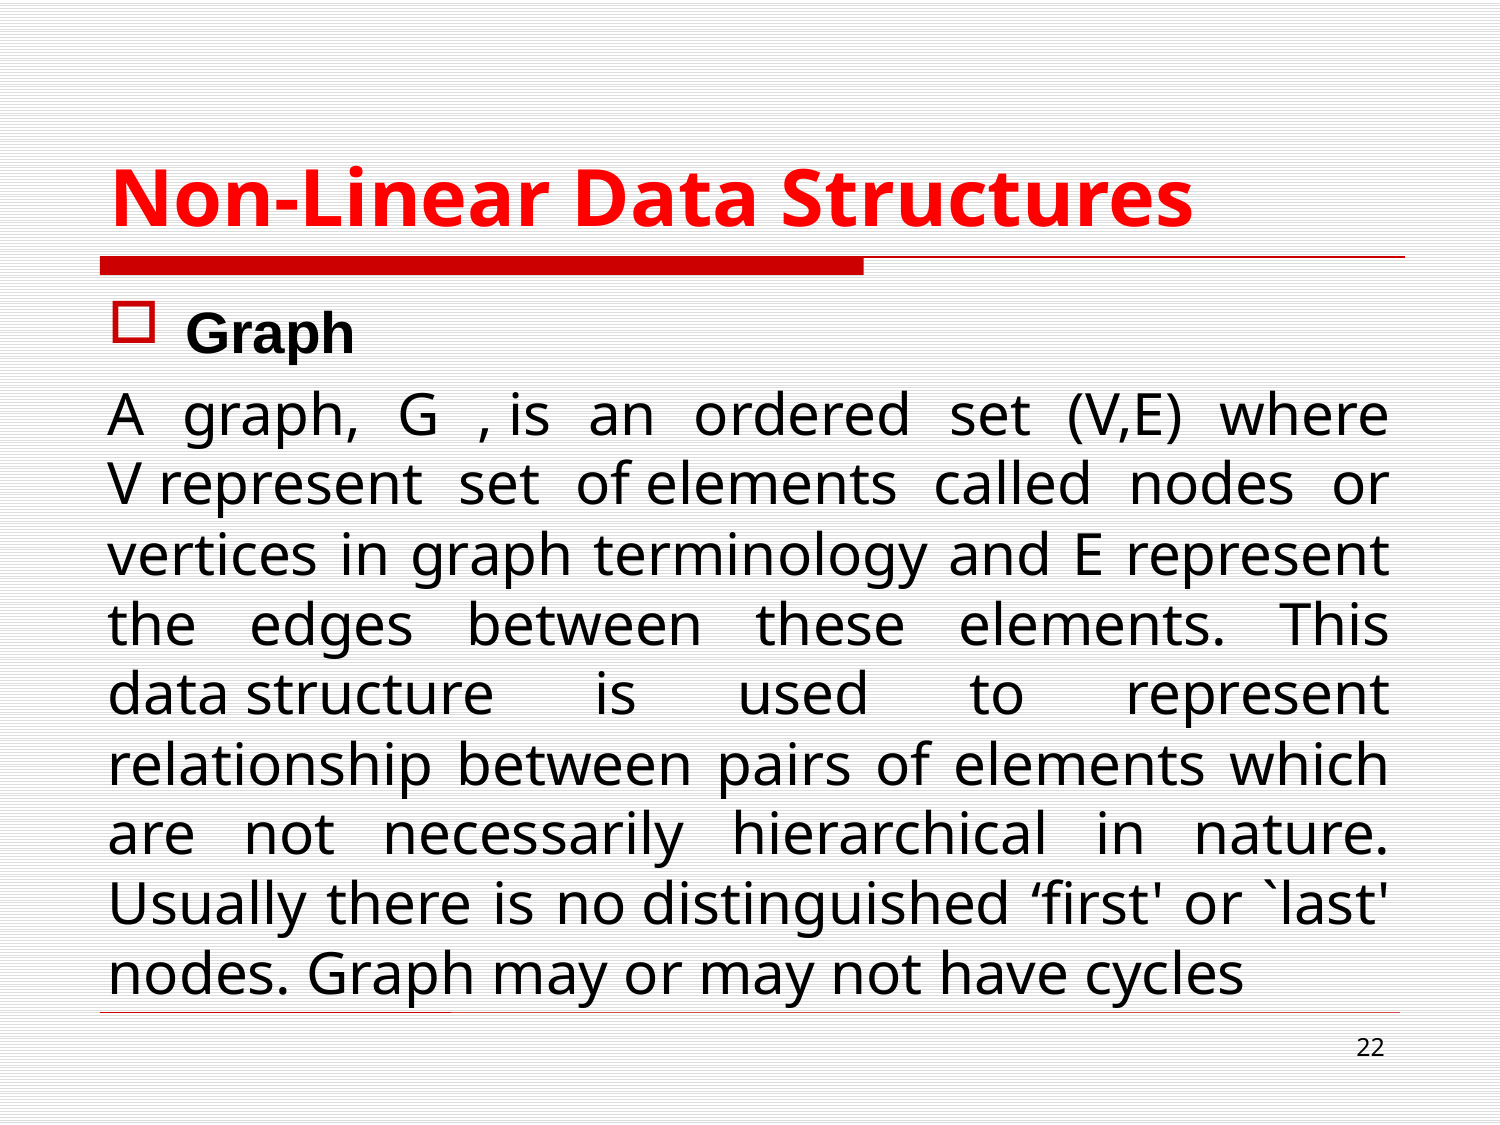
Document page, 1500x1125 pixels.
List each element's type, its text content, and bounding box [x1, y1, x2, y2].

slide_number 22 [1074, 1024, 1400, 1103]
title Non-Linear Data Structures [94, 50, 1407, 250]
list Graph A graph, G , is an ordered set (V,E) where V represent set of elements called nodes or vertices in graph terminology and E represent the edges between these elements. This data structure is used to represent relationship between pairs of elements which are not necessarily hierarchical in nature. Usually there is no distinguished ‘first' or `last' nodes. Graph may or may not have cycles [92, 287, 1406, 988]
